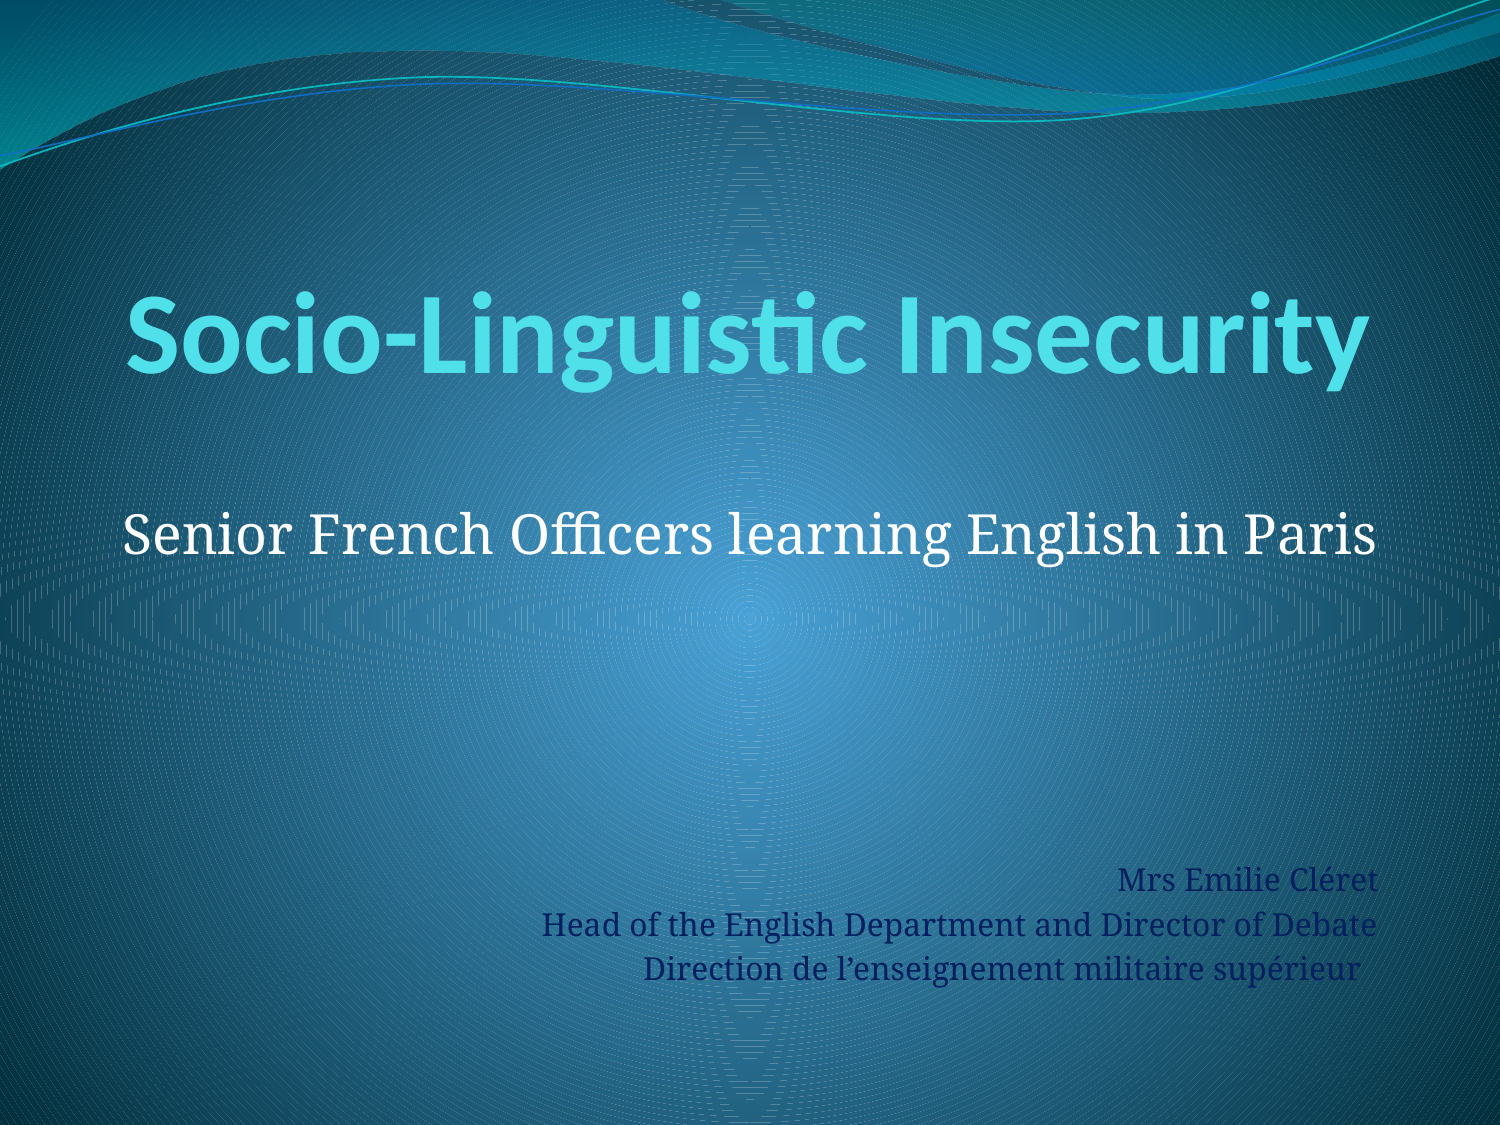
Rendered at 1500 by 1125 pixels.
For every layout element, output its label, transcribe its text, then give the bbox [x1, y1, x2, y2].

title Socio-Linguistic Insecurity [87, 224, 1376, 398]
subtitle Senior French Officers learning English in Paris Mrs Emilie Cléret Head of the English Department and Director of Debate Direction de l’enseignement militaire supérieur [88, 491, 1388, 1047]
